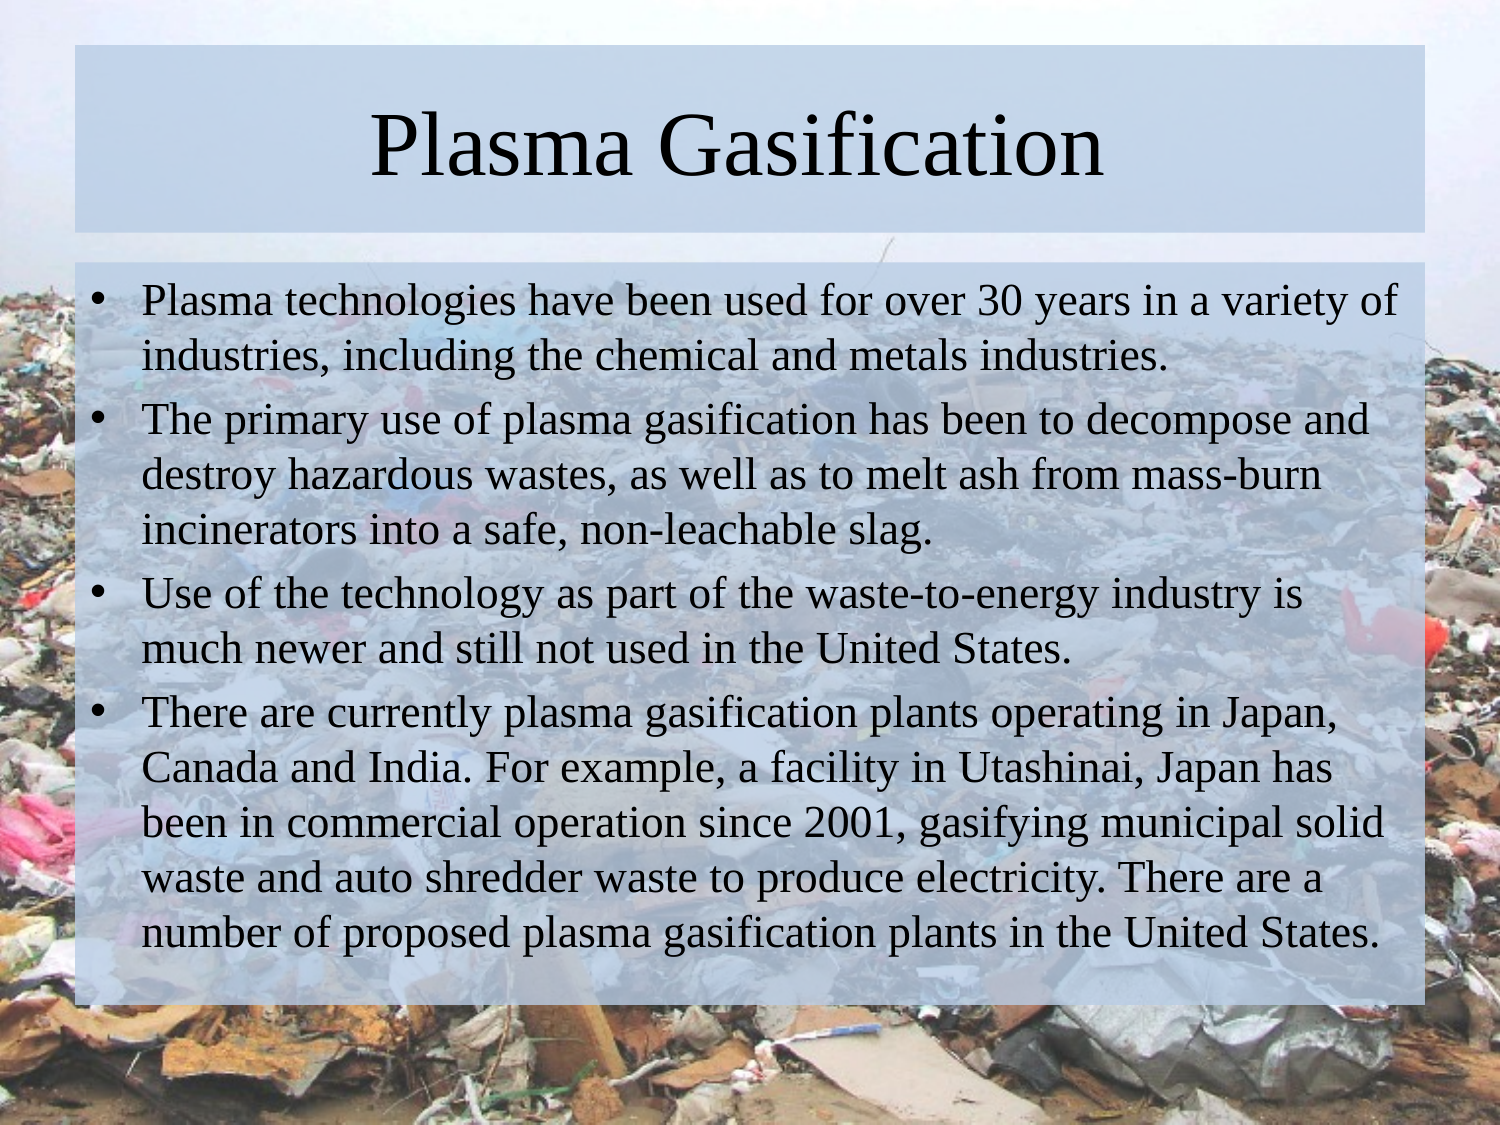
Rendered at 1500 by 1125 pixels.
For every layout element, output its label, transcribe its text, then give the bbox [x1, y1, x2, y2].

picture [0, 0, 1500, 1125]
title Plasma Gasification [75, 45, 1425, 233]
list Plasma technologies have been used for over 30 years in a variety of industries, including the chemical and metals industries. The primary use of plasma gasification has been to decompose and destroy hazardous wastes, as well as to melt ash from mass-burn incinerators into a safe, non-leachable slag. Use of the technology as part of the waste-to-energy industry is much newer and still not used in the United States. There are currently plasma gasification plants operating in Japan, Canada and India. For example, a facility in Utashinai, Japan has been in commercial operation since 2001, gasifying municipal solid waste and auto shredder waste to produce electricity. There are a number of proposed plasma gasification plants in the United States. [75, 262, 1425, 1005]
